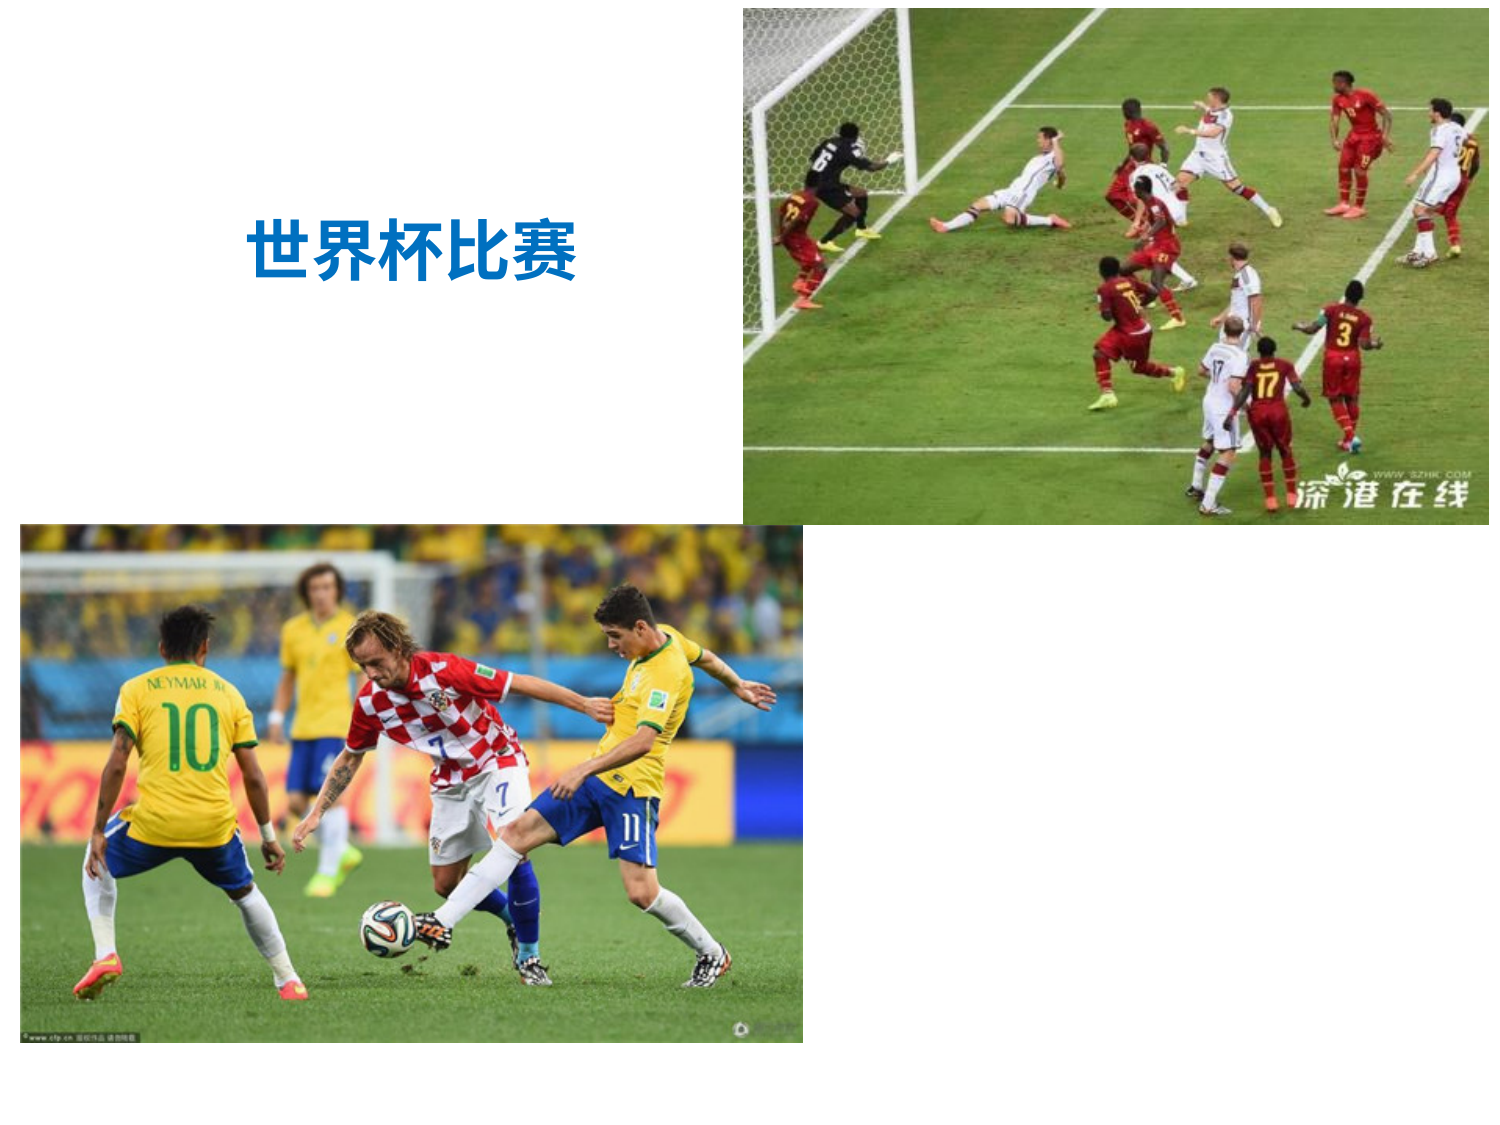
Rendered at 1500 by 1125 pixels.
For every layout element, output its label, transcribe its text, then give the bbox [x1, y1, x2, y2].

text_box 世界杯比赛 [229, 200, 594, 296]
picture [20, 8, 1489, 1043]
